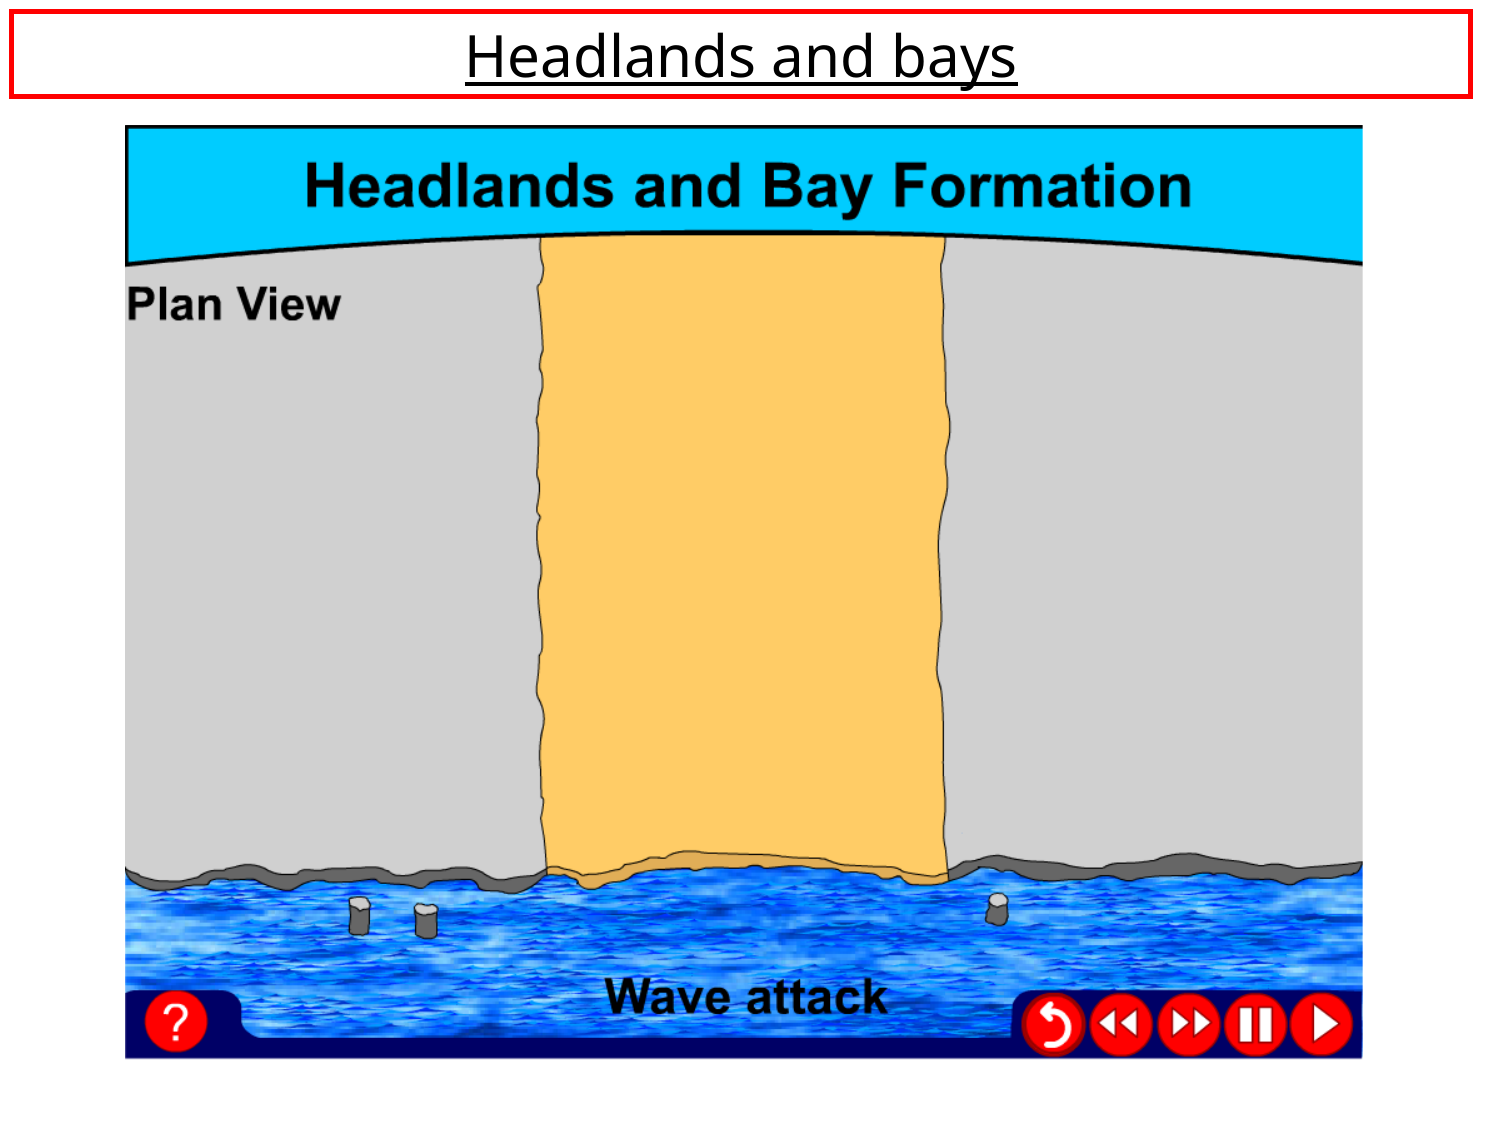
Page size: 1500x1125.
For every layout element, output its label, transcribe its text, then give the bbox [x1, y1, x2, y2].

text_box Headlands and bays [11, 11, 1471, 97]
